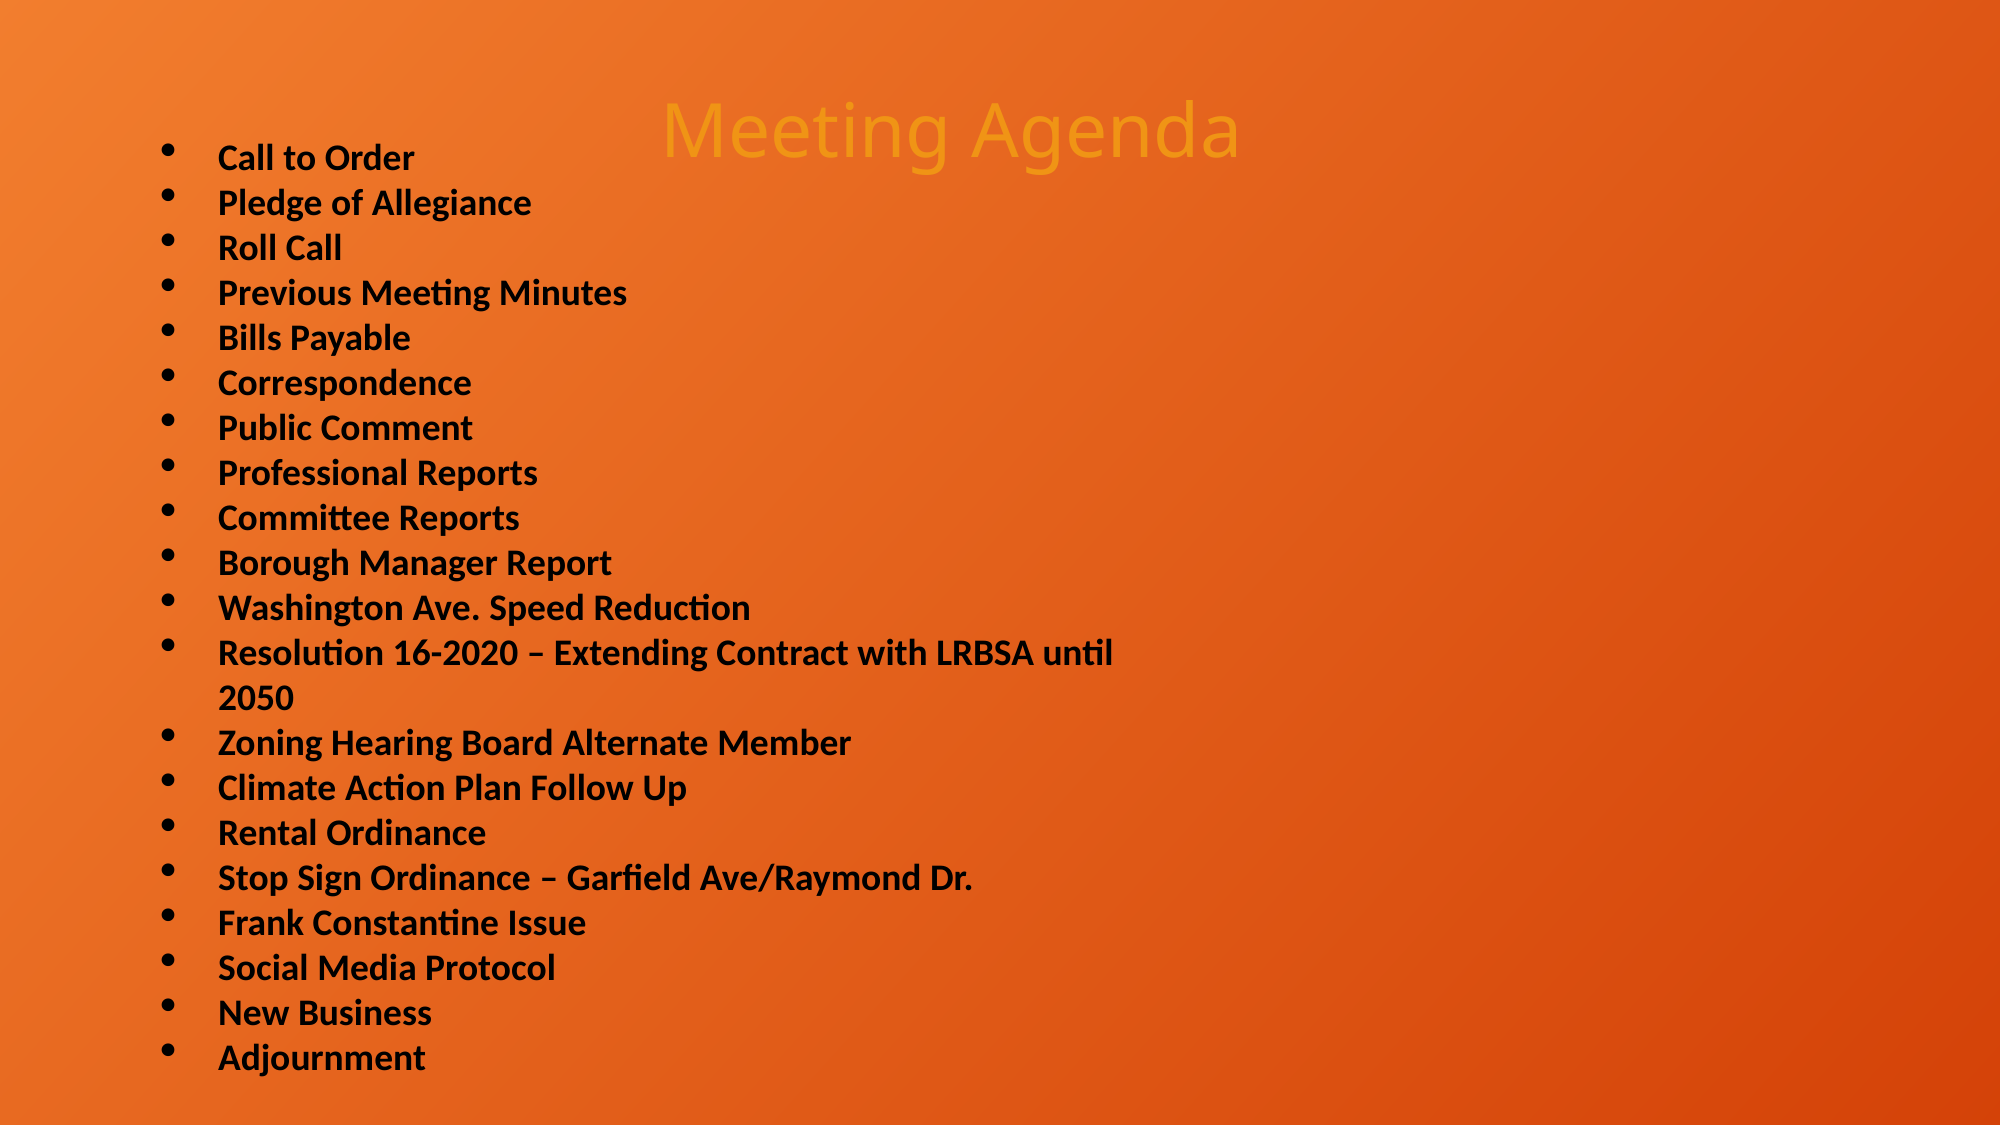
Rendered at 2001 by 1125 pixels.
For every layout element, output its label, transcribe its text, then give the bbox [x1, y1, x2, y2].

text_box Call to Order Pledge of Allegiance Roll Call Previous Meeting Minutes Bills Payable Correspondence Public Comment Professional Reports Committee Reports Borough Manager Report Washington Ave. Speed Reduction Resolution 16-2020 – Extending Contract with LRBSA until 2050 Zoning Hearing Board Alternate Member Climate Action Plan Follow Up Rental Ordinance Stop Sign Ordinance – Garfield Ave/Raymond Dr. Frank Constantine Issue Social Media Protocol New Business Adjournment [147, 54, 1148, 1085]
title Meeting Agenda [1148, 54, 1652, 212]
